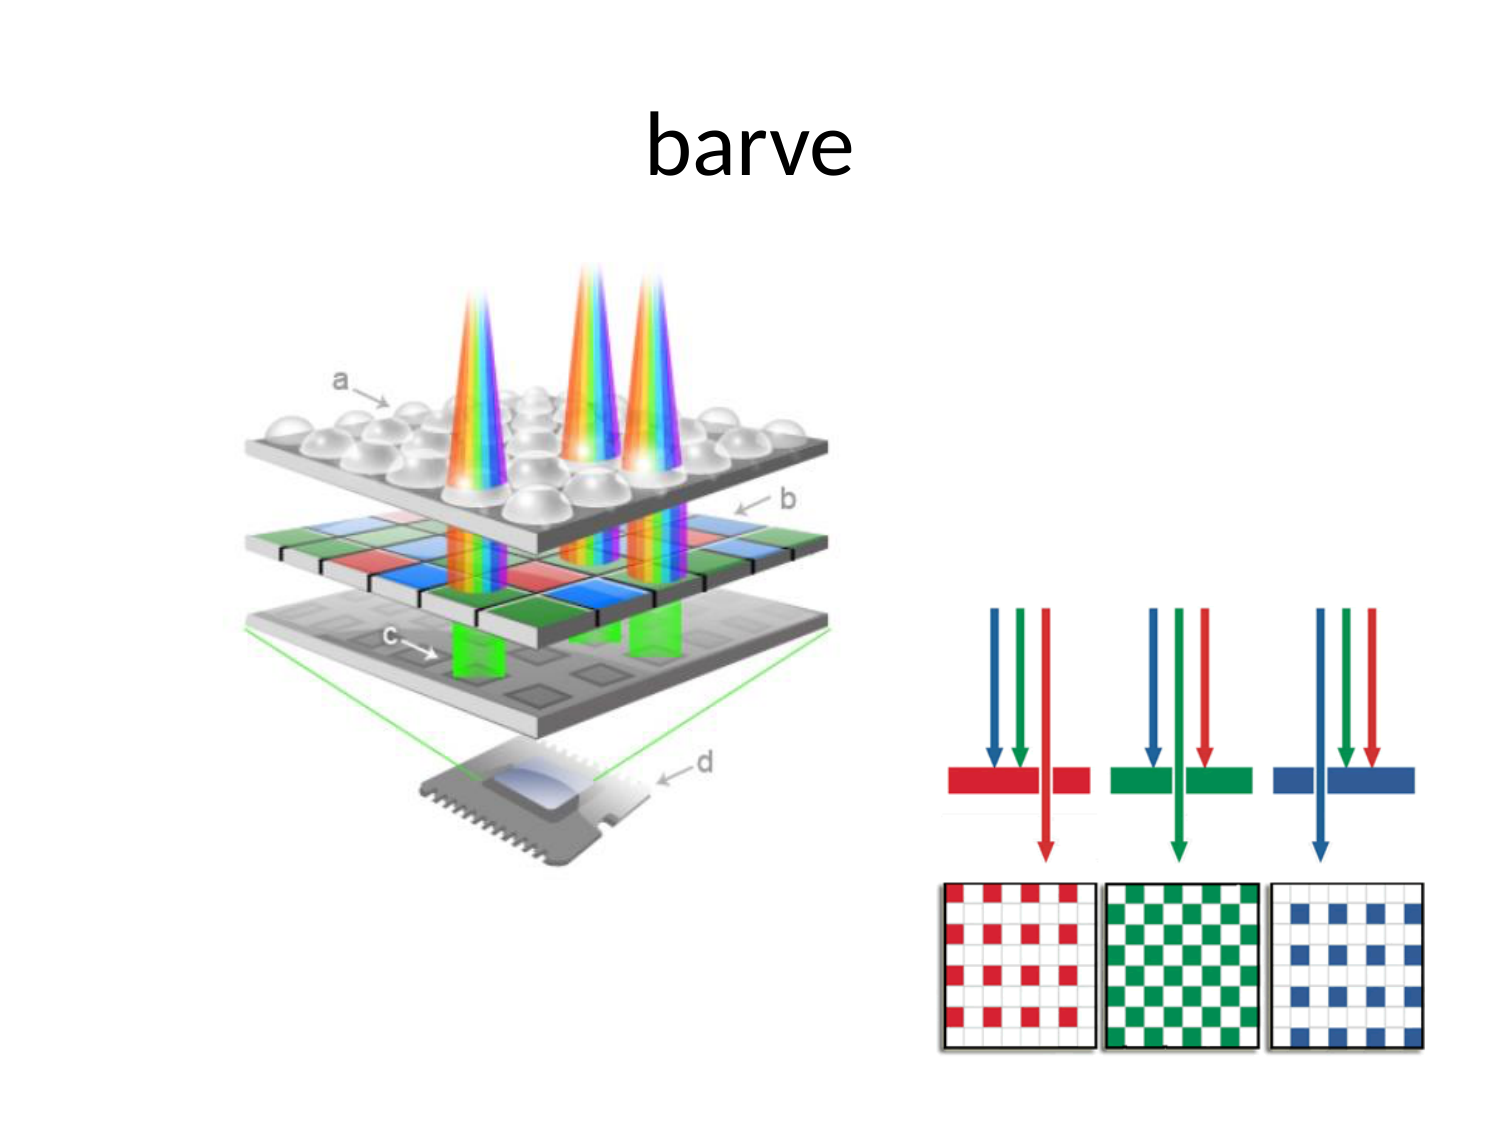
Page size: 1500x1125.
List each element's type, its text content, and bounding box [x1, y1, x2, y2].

picture [74, 262, 1426, 1060]
title barve [75, 45, 1425, 233]
